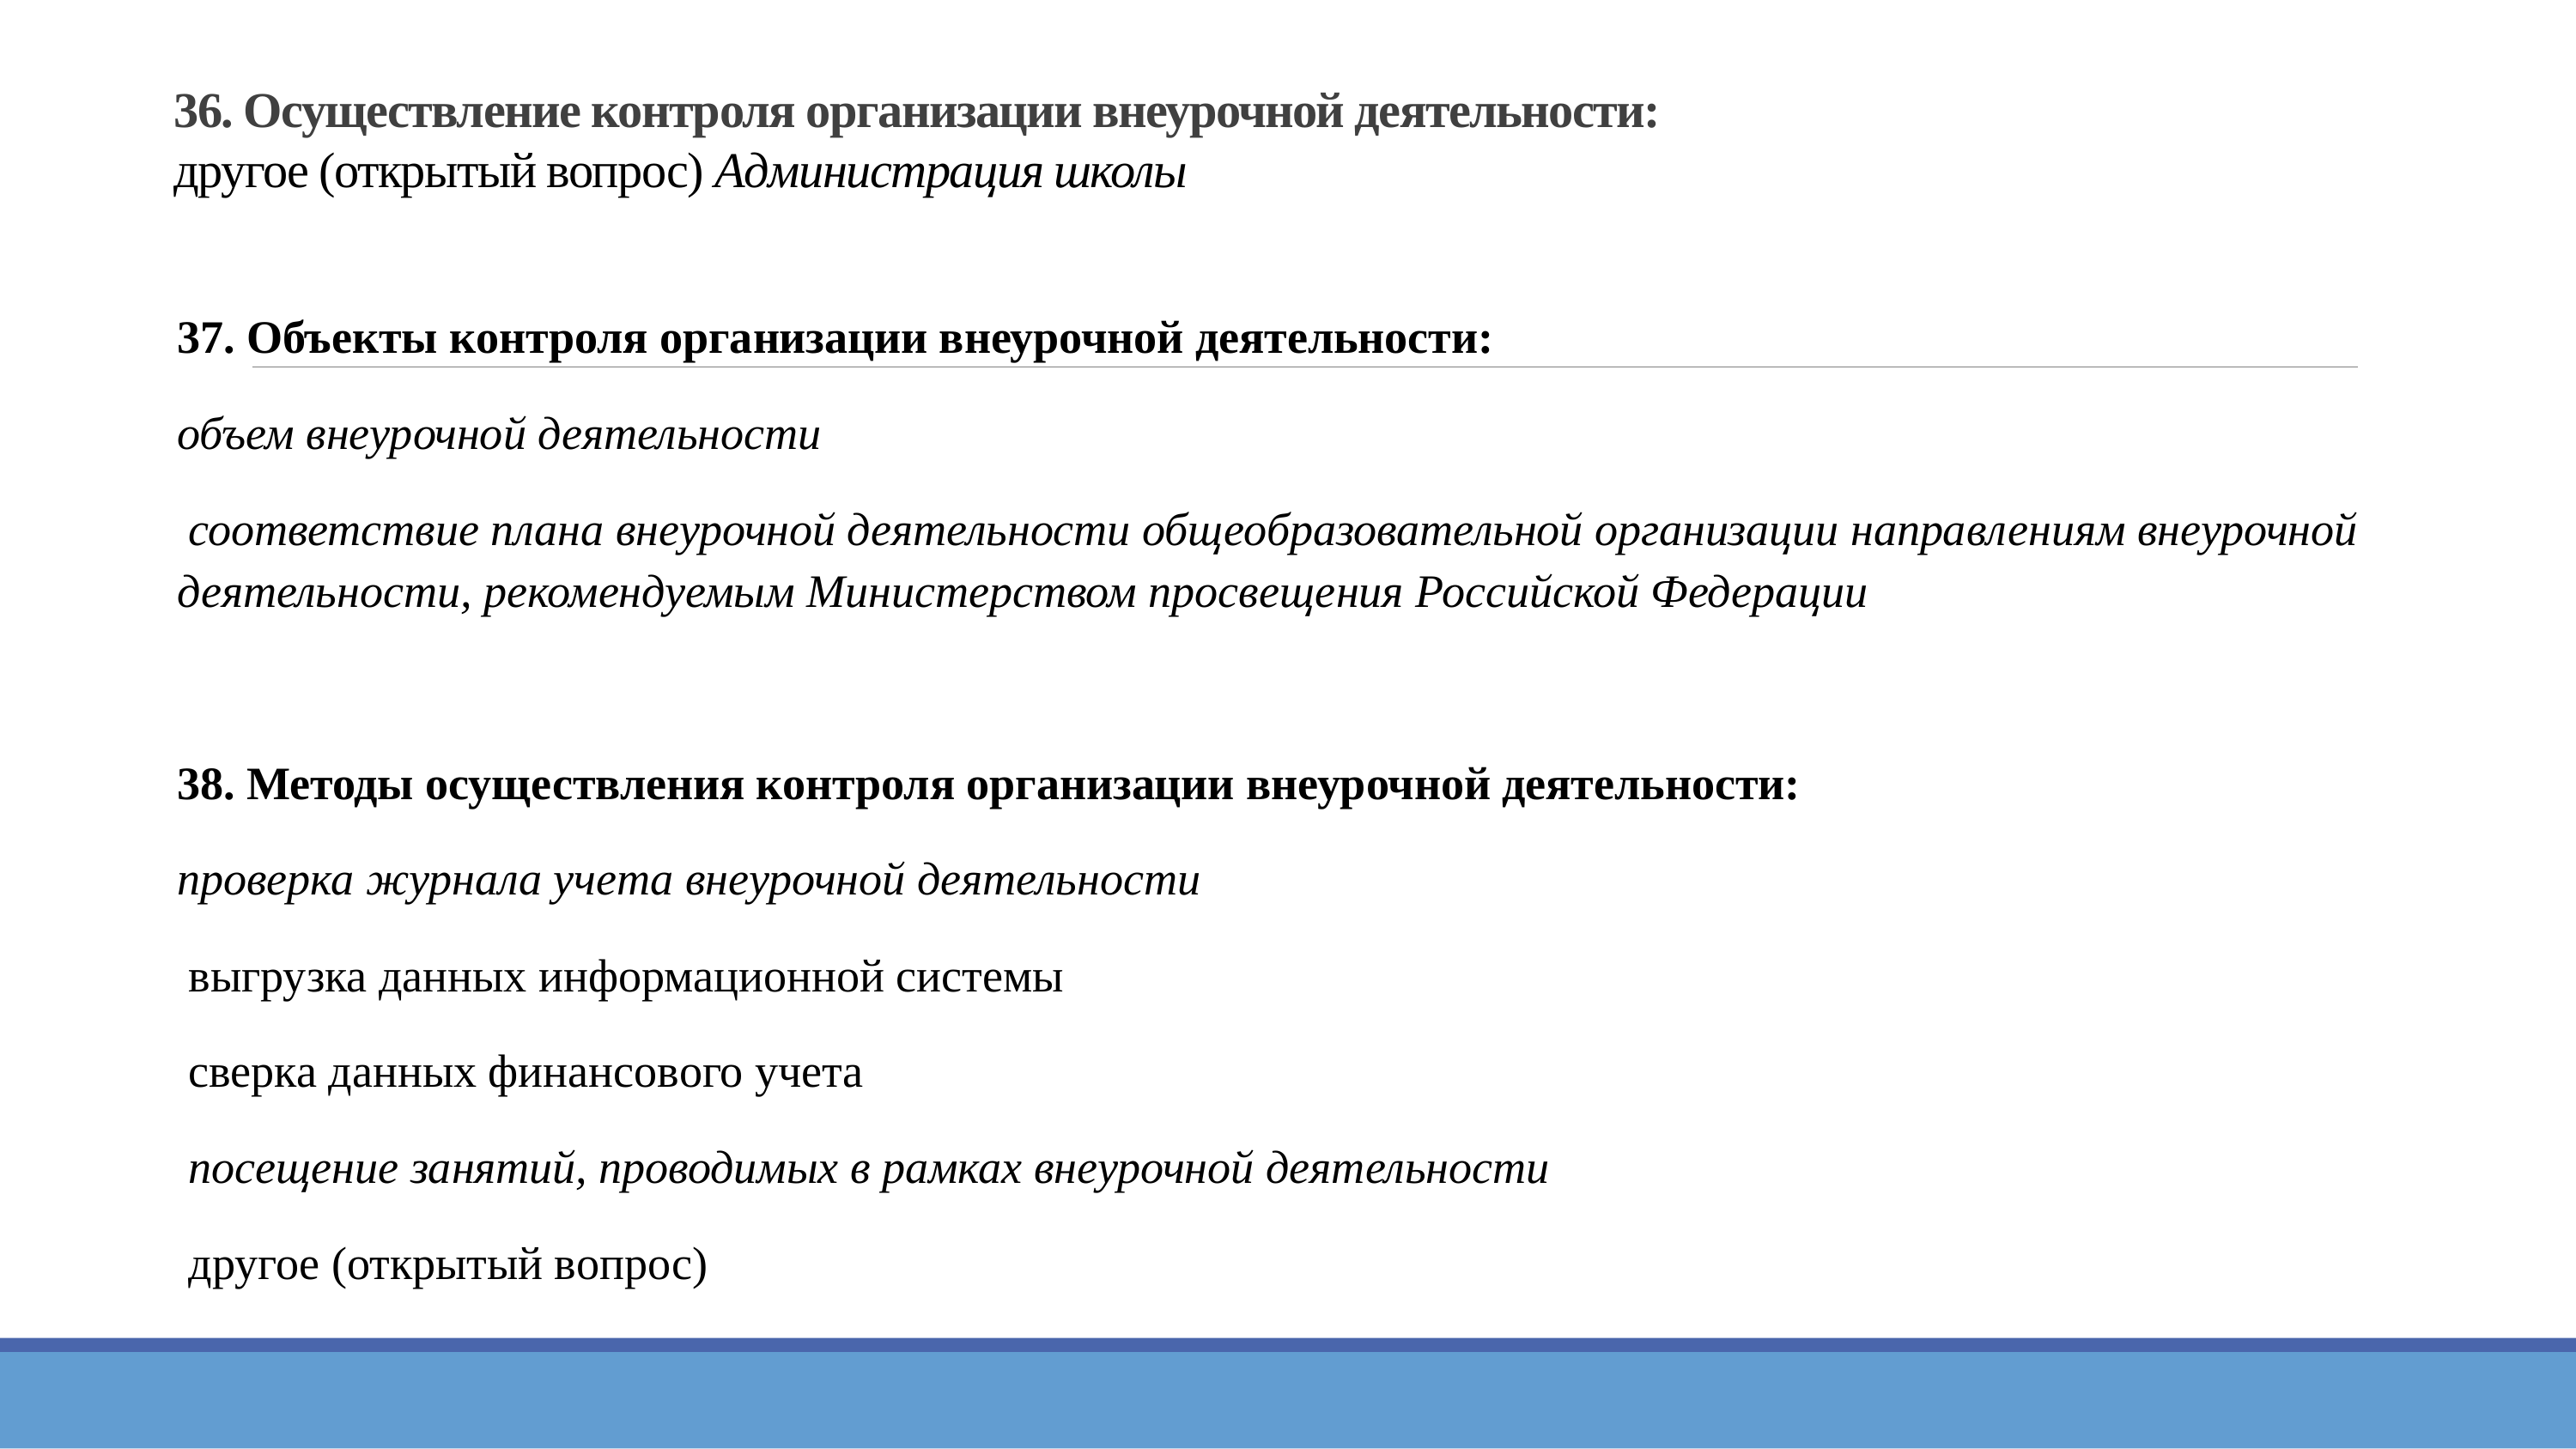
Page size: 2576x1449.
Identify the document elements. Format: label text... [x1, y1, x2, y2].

title 36. Осуществление контроля организации внеурочной деятельности: другое (открытый вопрос) Администрация школы [161, 70, 2383, 1158]
list 37. Объекты контроля организации внеурочной деятельности: объем внеурочной деятельности соответствие плана внеурочной деятельности общеобразовательной организации направлениям внеурочной деятельности, рекомендуемым Министерством просвещения Российской Федерации 38. Методы осуществления контроля организации внеурочной деятельности: проверка журнала учета внеурочной деятельности выгрузка данных информационной системы сверка данных финансового учета посещение занятий, проводимых в рамках внеурочной деятельности другое (открытый вопрос) [177, 294, 2399, 1305]
